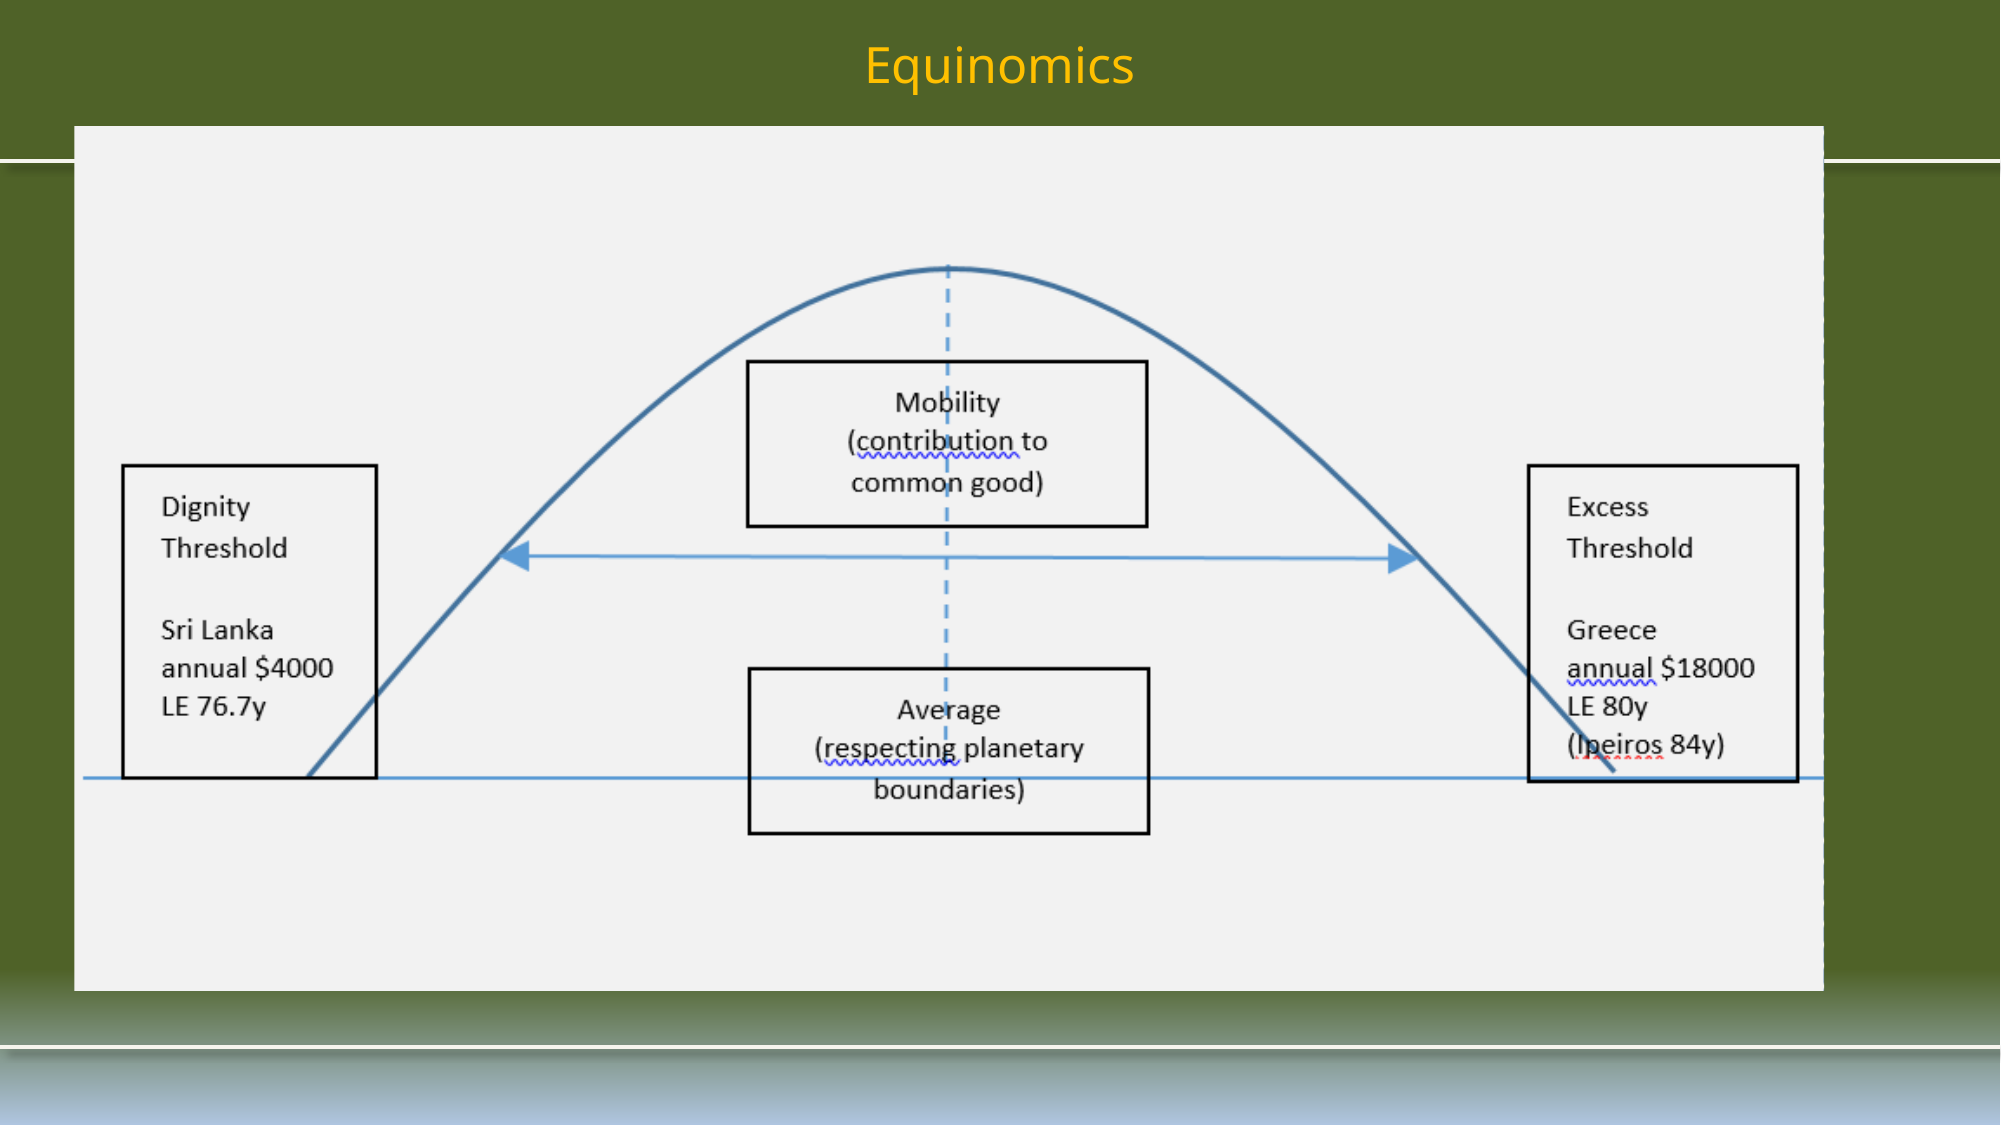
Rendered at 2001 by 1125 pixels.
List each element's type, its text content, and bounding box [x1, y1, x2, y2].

picture [74, 126, 1825, 992]
title Equinomics [99, 0, 1900, 127]
